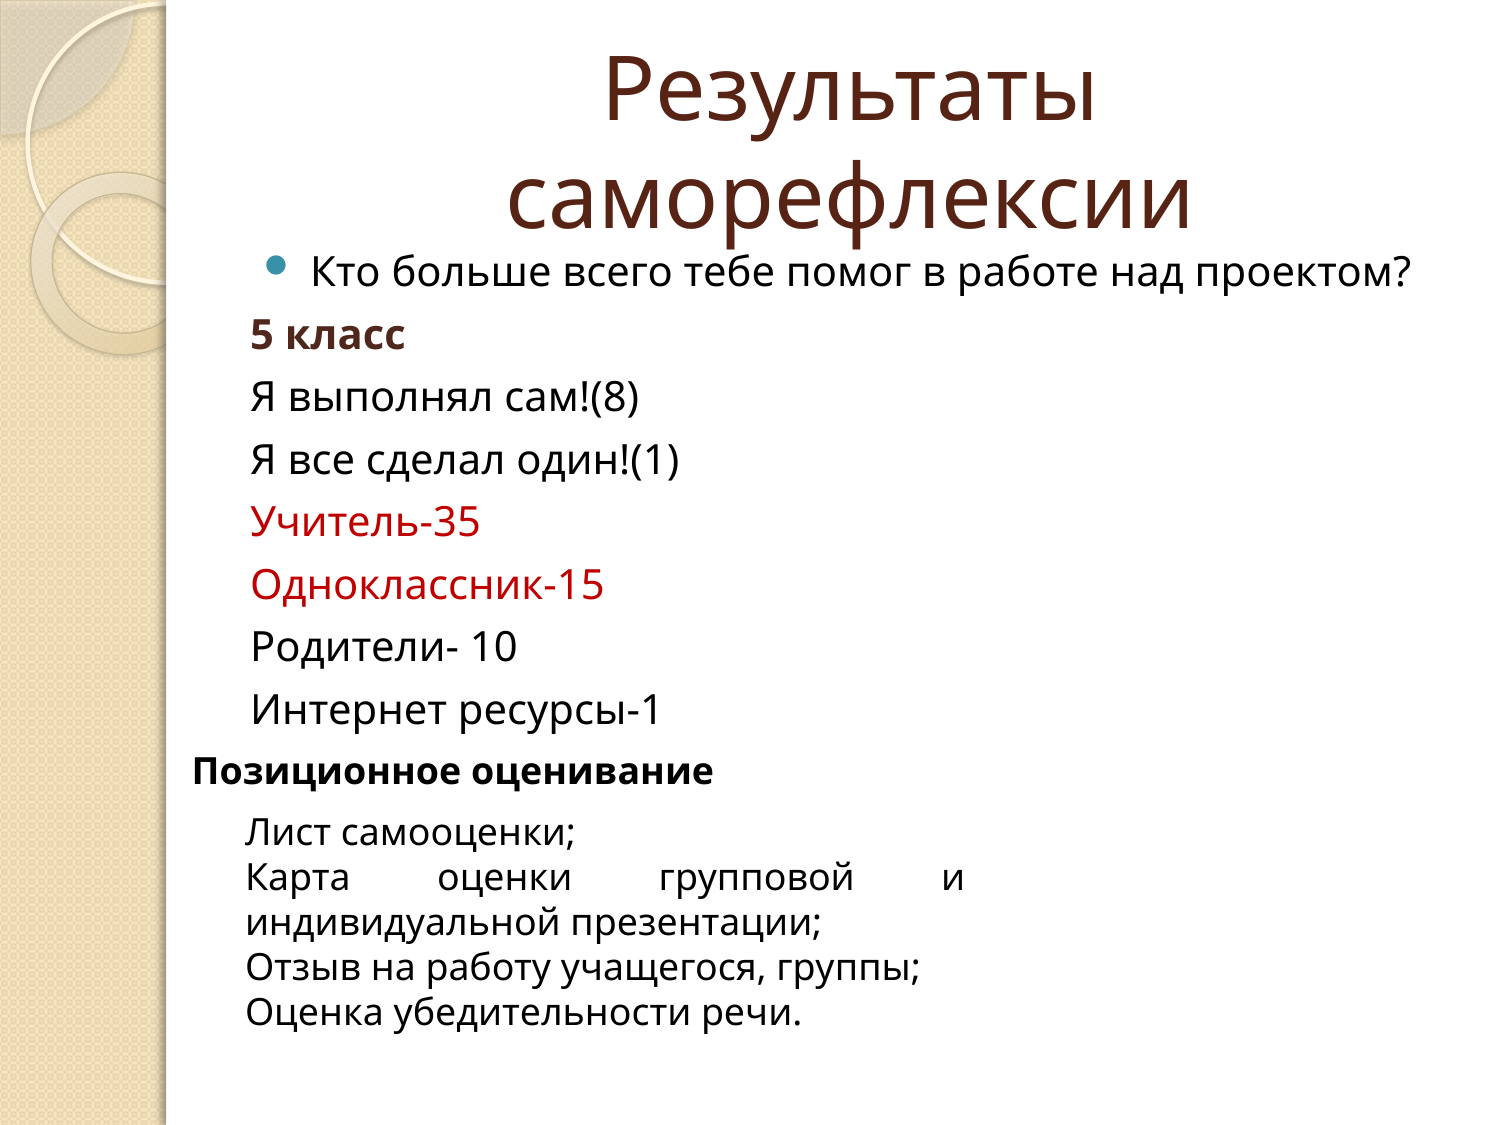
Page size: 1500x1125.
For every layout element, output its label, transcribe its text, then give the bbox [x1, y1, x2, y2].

text_box Позиционное оценивание [176, 739, 740, 800]
list Кто больше всего тебе помог в работе над проектом? 5 класс Я выполнял сам!(8) Я все сделал один!(1) Учитель-35 Одноклассник-15 Родители- 10 Интернет ресурсы-1 [235, 237, 1466, 1025]
text_box Лист самооценки; Карта оценки групповой и индивидуальной презентации; Отзыв на работу учащегося, группы; Оценка убедительности речи. [230, 800, 981, 1085]
title Результаты саморефлексии [235, 45, 1466, 233]
